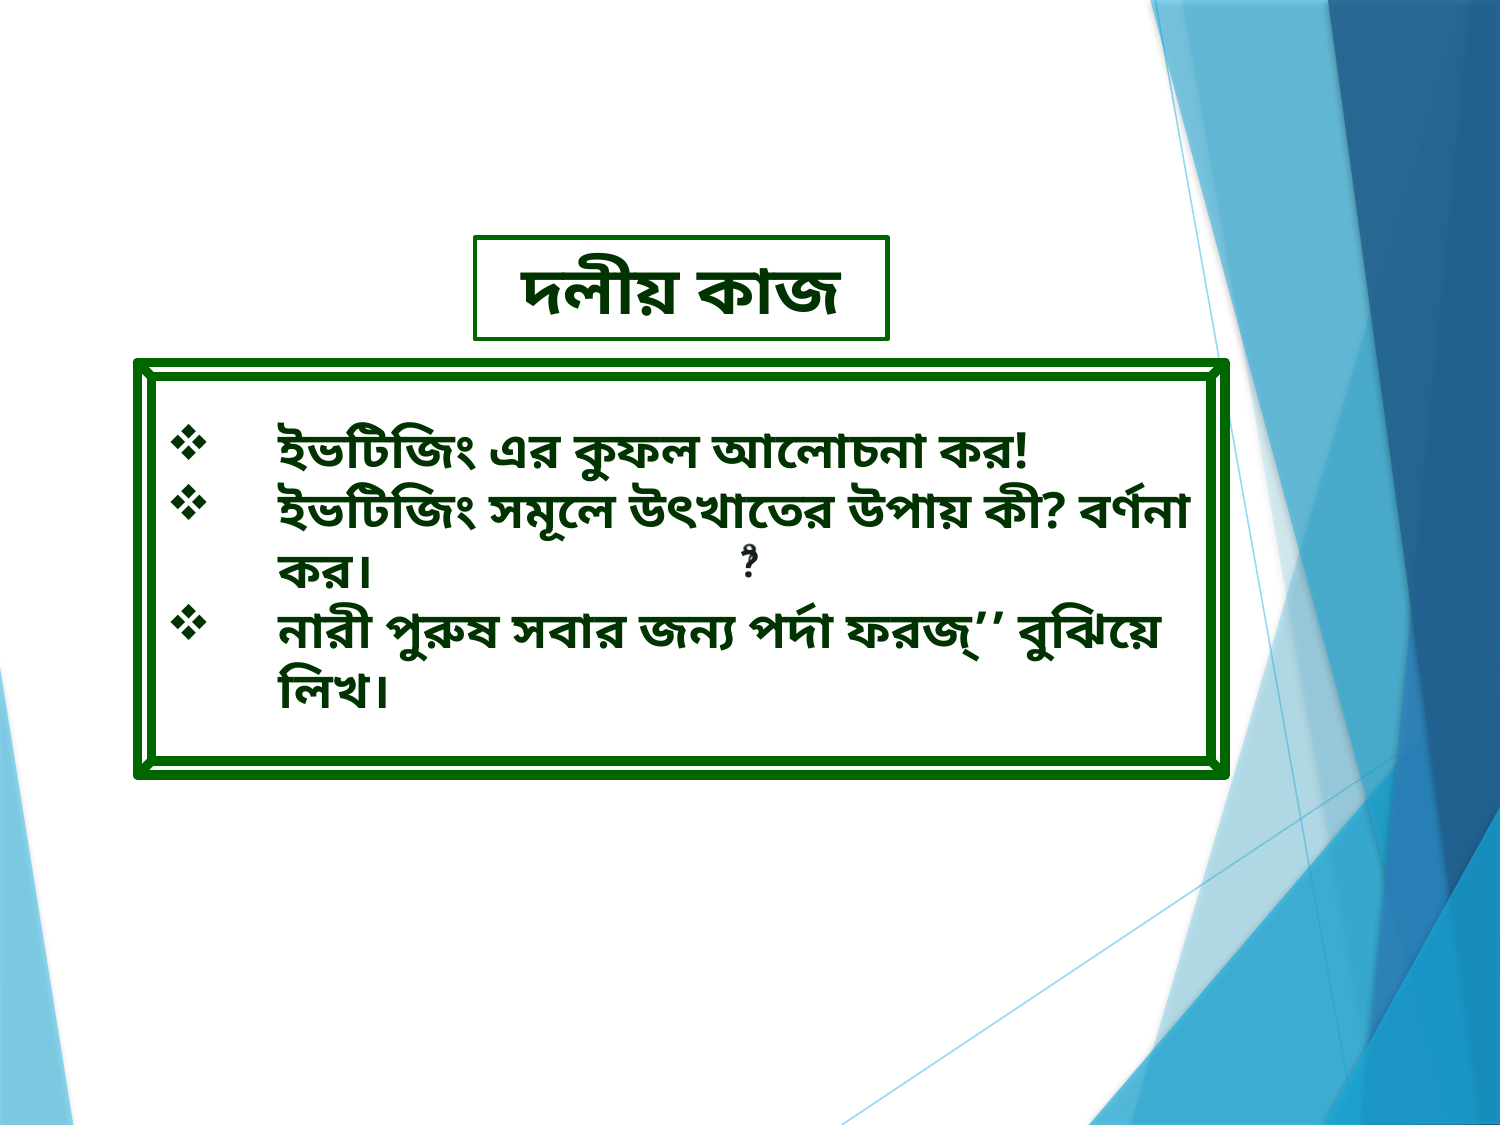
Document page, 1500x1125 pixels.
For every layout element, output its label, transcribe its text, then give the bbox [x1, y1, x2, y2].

text_box ইভটিজিং এর কুফল আলোচনা কর! ইভটিজিং সমূলে উৎখাতের উপায় কী? বর্ণনা কর। নারী পুরুষ সবার জন্য পর্দা ফরজ্’’ বুঝিয়ে লিখ। [136, 361, 1227, 777]
text_box দলীয় কাজ [473, 236, 889, 341]
picture [716, 521, 784, 604]
